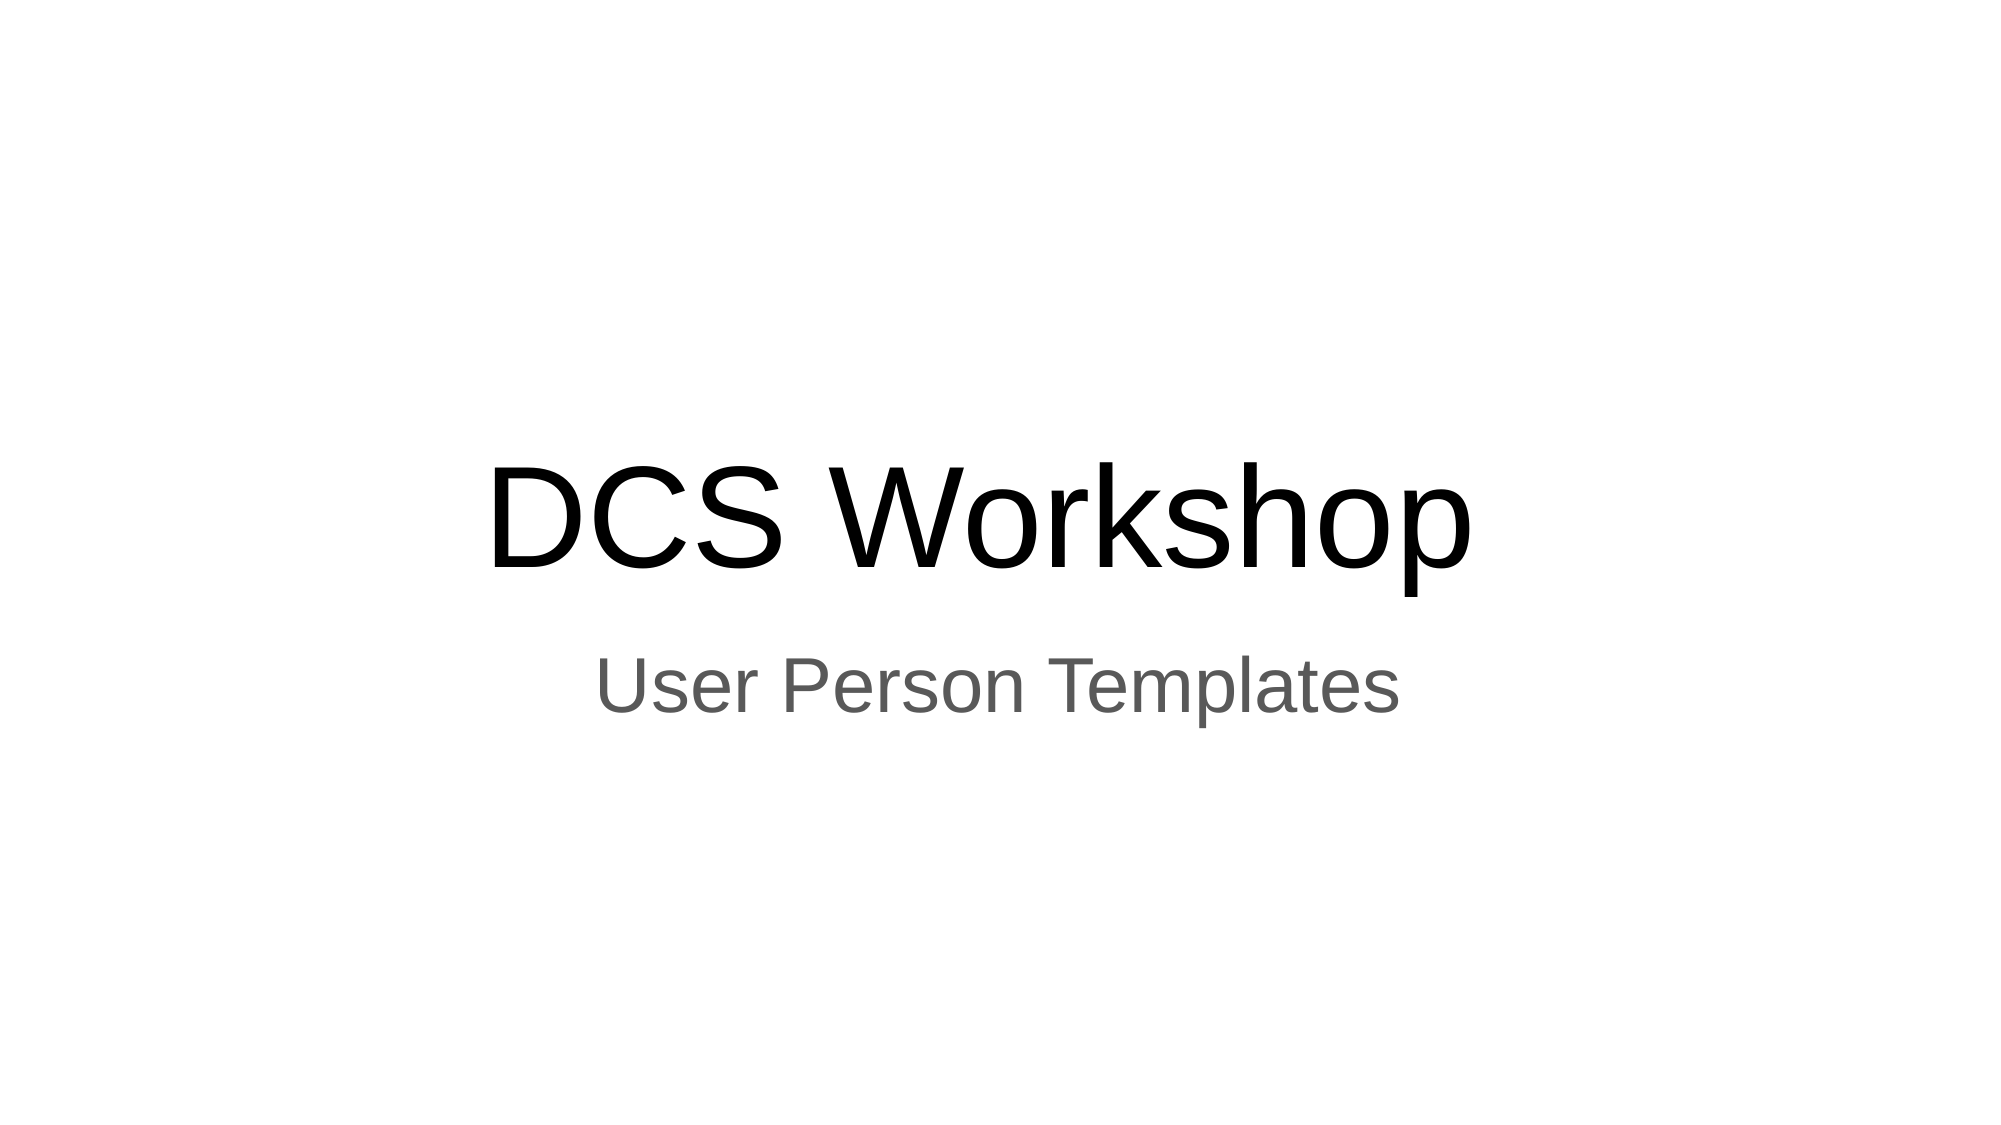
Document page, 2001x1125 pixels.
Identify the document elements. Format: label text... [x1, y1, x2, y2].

title DCS Workshop [68, 162, 1932, 612]
subtitle User Person Templates [68, 619, 1932, 794]
